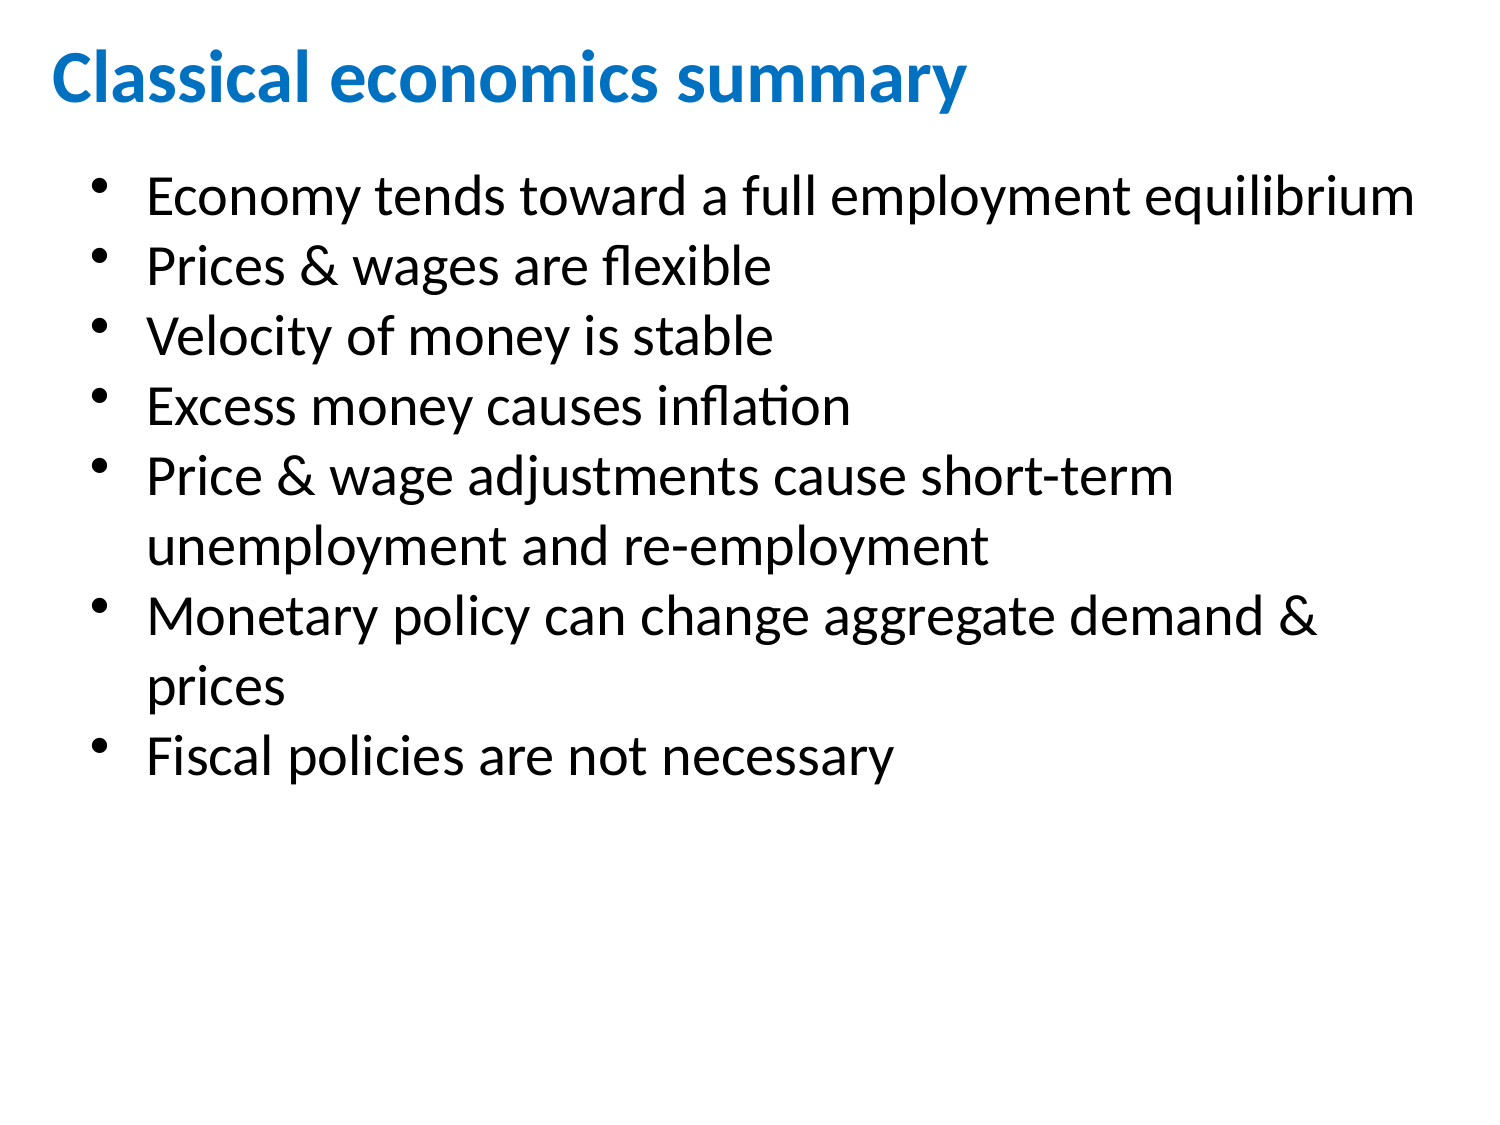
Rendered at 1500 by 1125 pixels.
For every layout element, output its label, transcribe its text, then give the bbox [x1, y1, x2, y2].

text_box Economy tends toward a full employment equilibrium Prices & wages are flexible Velocity of money is stable Excess money causes inflation Price & wage adjustments cause short-term unemployment and re-employment Monetary policy can change aggregate demand & prices Fiscal policies are not necessary [75, 149, 1450, 795]
title Classical economics summary [37, 0, 1450, 183]
